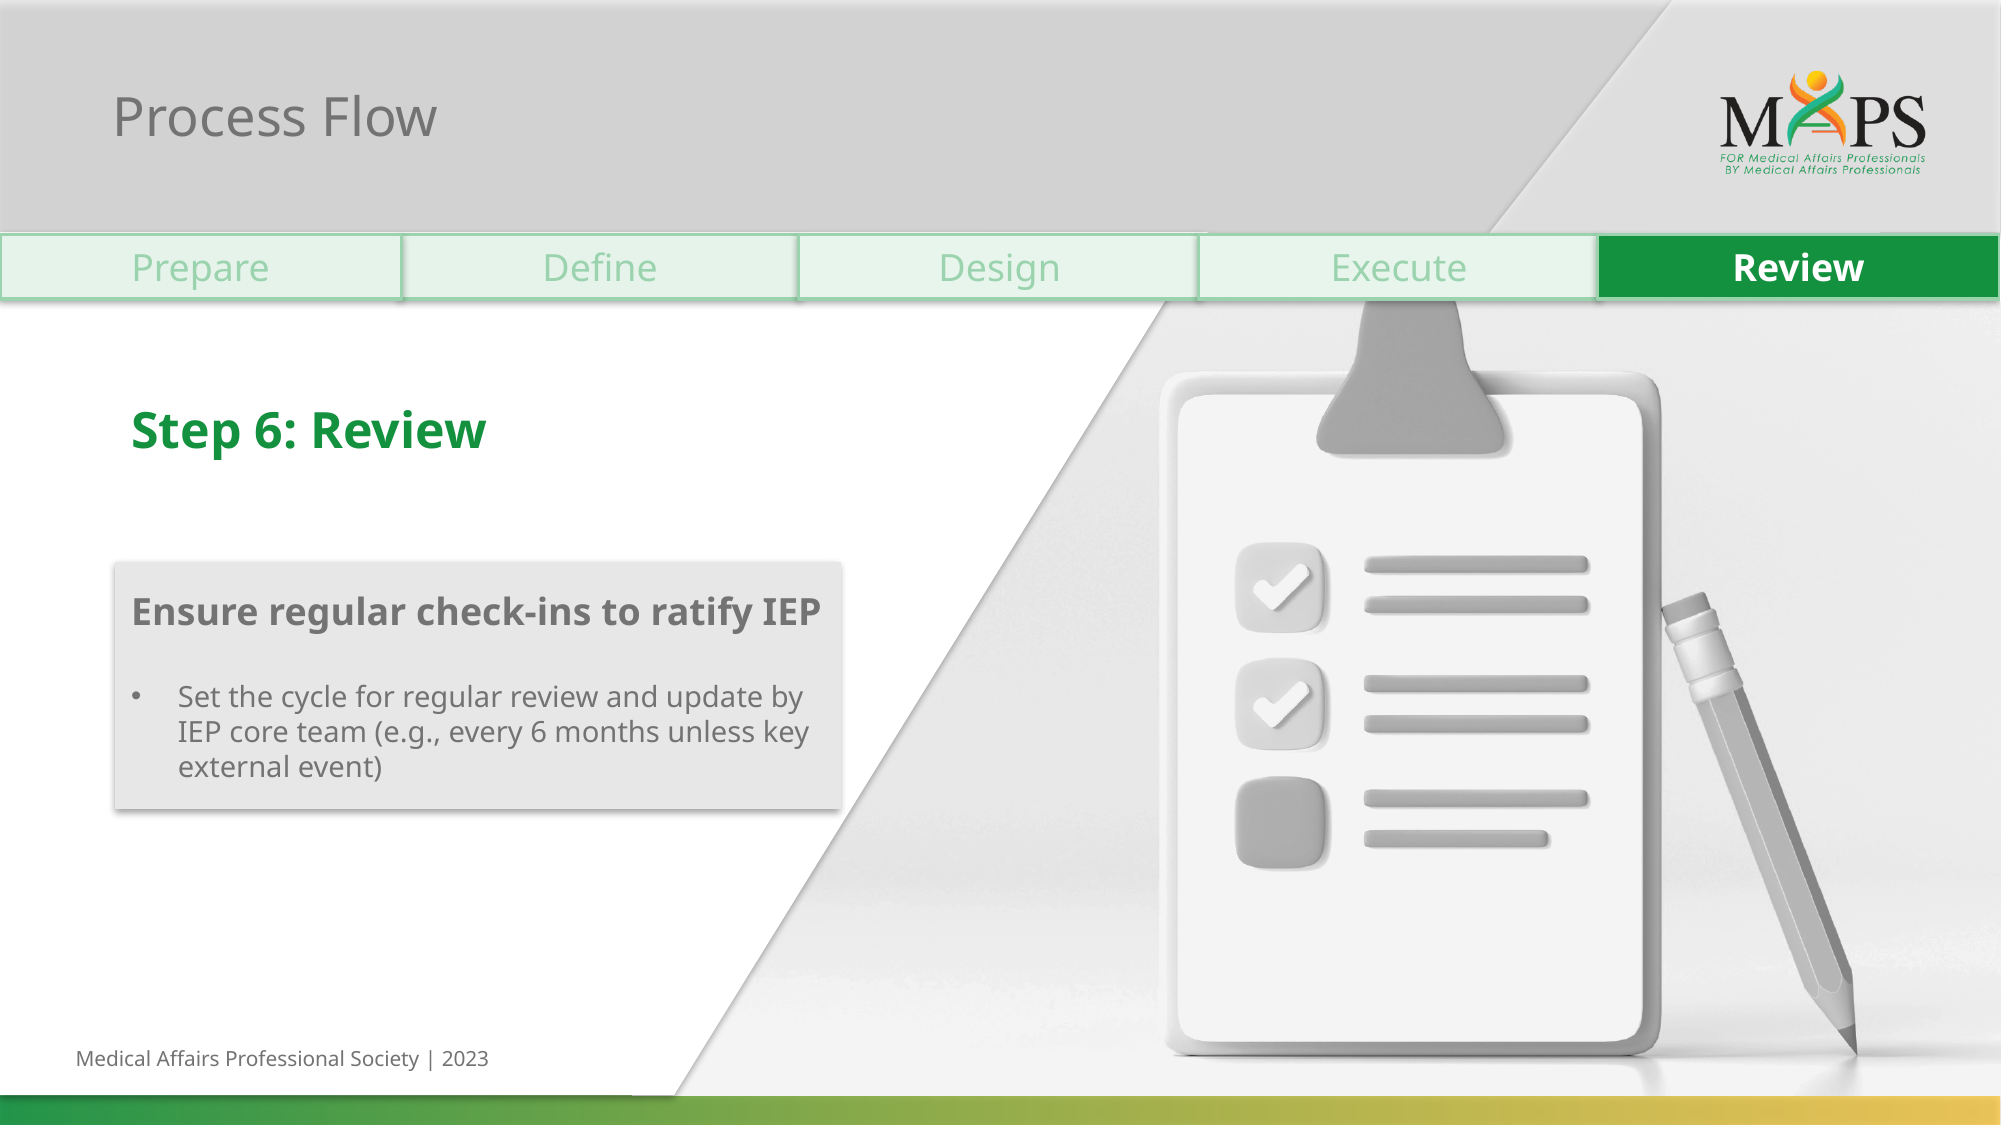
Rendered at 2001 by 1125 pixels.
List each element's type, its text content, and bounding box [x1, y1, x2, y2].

picture [1698, 56, 1937, 189]
text_box Define [402, 233, 797, 300]
text_box Prepare [0, 233, 402, 300]
text_box Medical Affairs Professional Society | 2023 [60, 1028, 463, 1088]
text_box Execute [1198, 233, 1596, 299]
text_box [0, 307, 463, 1096]
text_box Ensure regular check-ins to ratify IEP Set the cycle for regular review and update by IEP core team (e.g., every 6 months unless key external event) [115, 562, 463, 809]
text_box Step 6: Review [116, 391, 463, 466]
text_box Design [798, 233, 1196, 299]
text_box Review [1597, 233, 2000, 299]
title Process Flow [97, 0, 1598, 230]
picture [468, 300, 2000, 1096]
